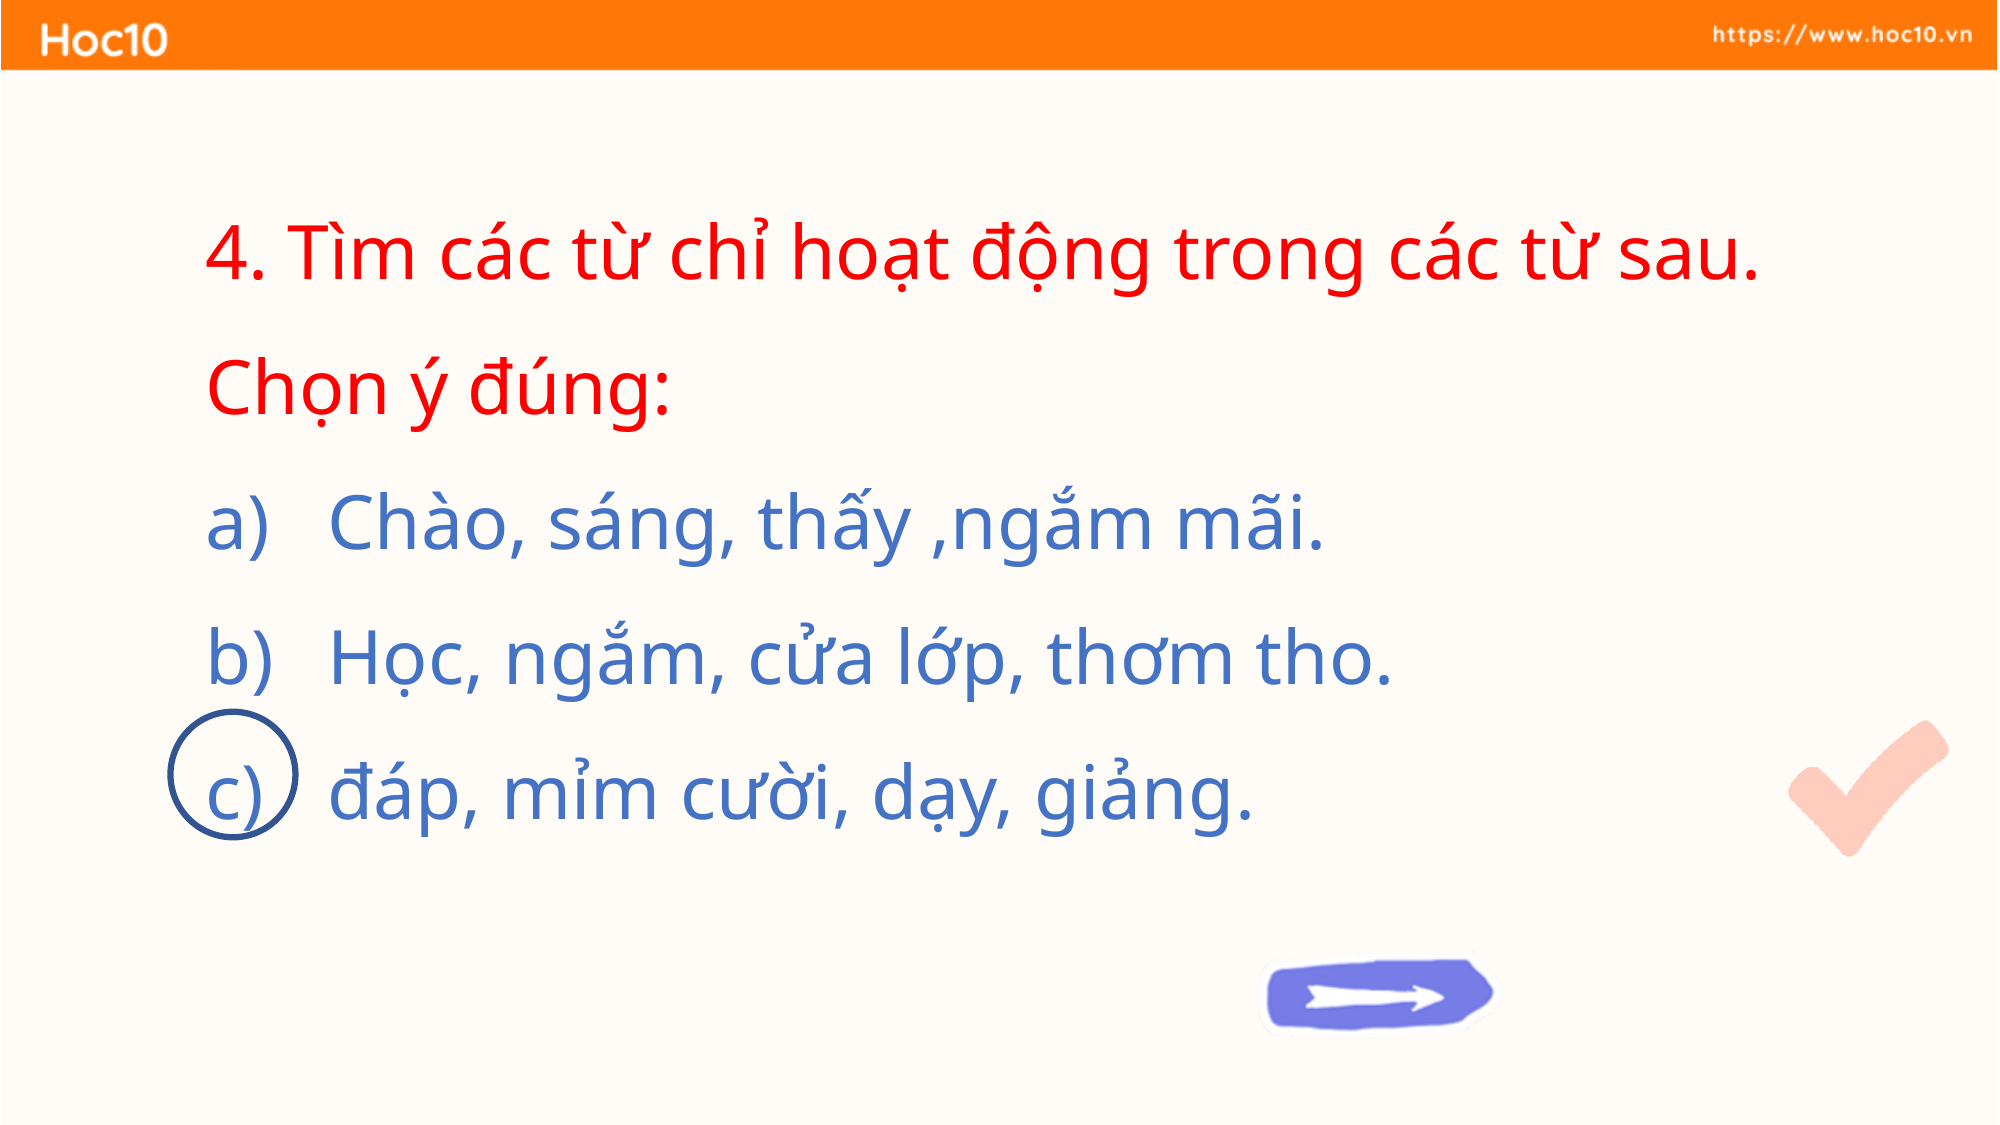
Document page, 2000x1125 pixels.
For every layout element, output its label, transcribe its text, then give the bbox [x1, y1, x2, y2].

text_box 4. Tìm các từ chỉ hoạt động trong các từ sau. Chọn ý đúng: Chào, sáng, thấy ,ngắm mãi. Học, ngắm, cửa lớp, thơm tho. đáp, mỉm cười, dạy, giảng. [190, 152, 1919, 842]
text_box [169, 710, 297, 839]
picture [1, 0, 1997, 1125]
